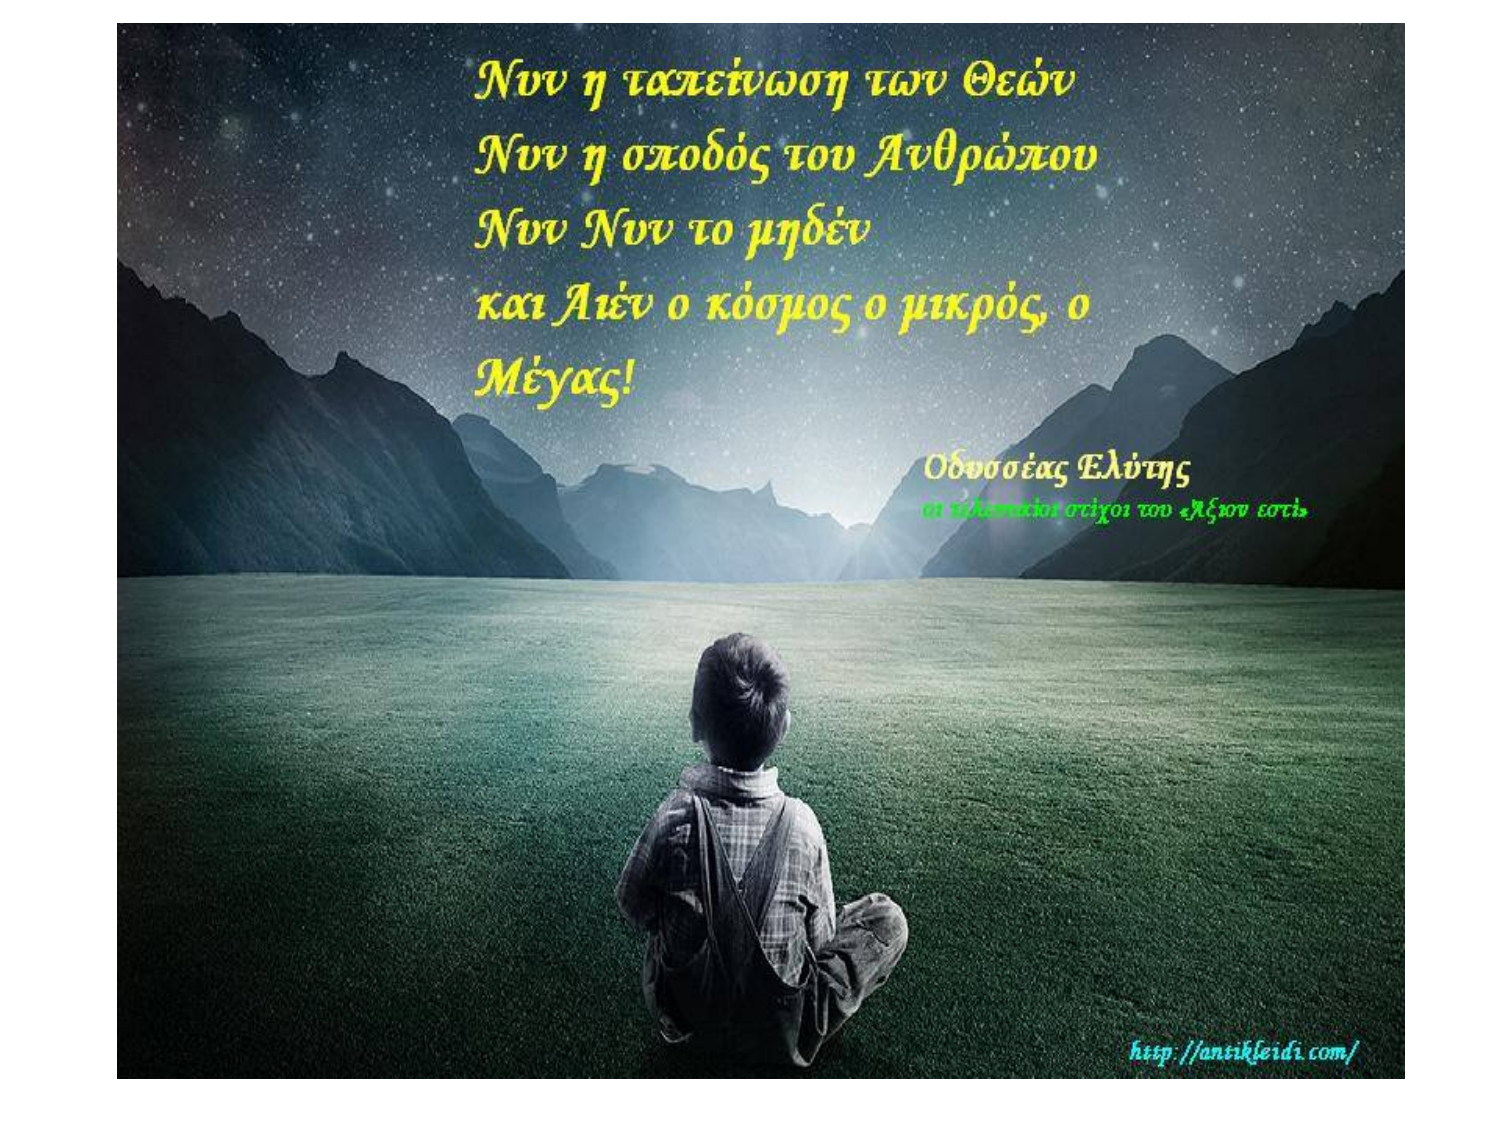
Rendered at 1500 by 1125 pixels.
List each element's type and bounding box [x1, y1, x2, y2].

picture [116, 23, 1405, 1079]
